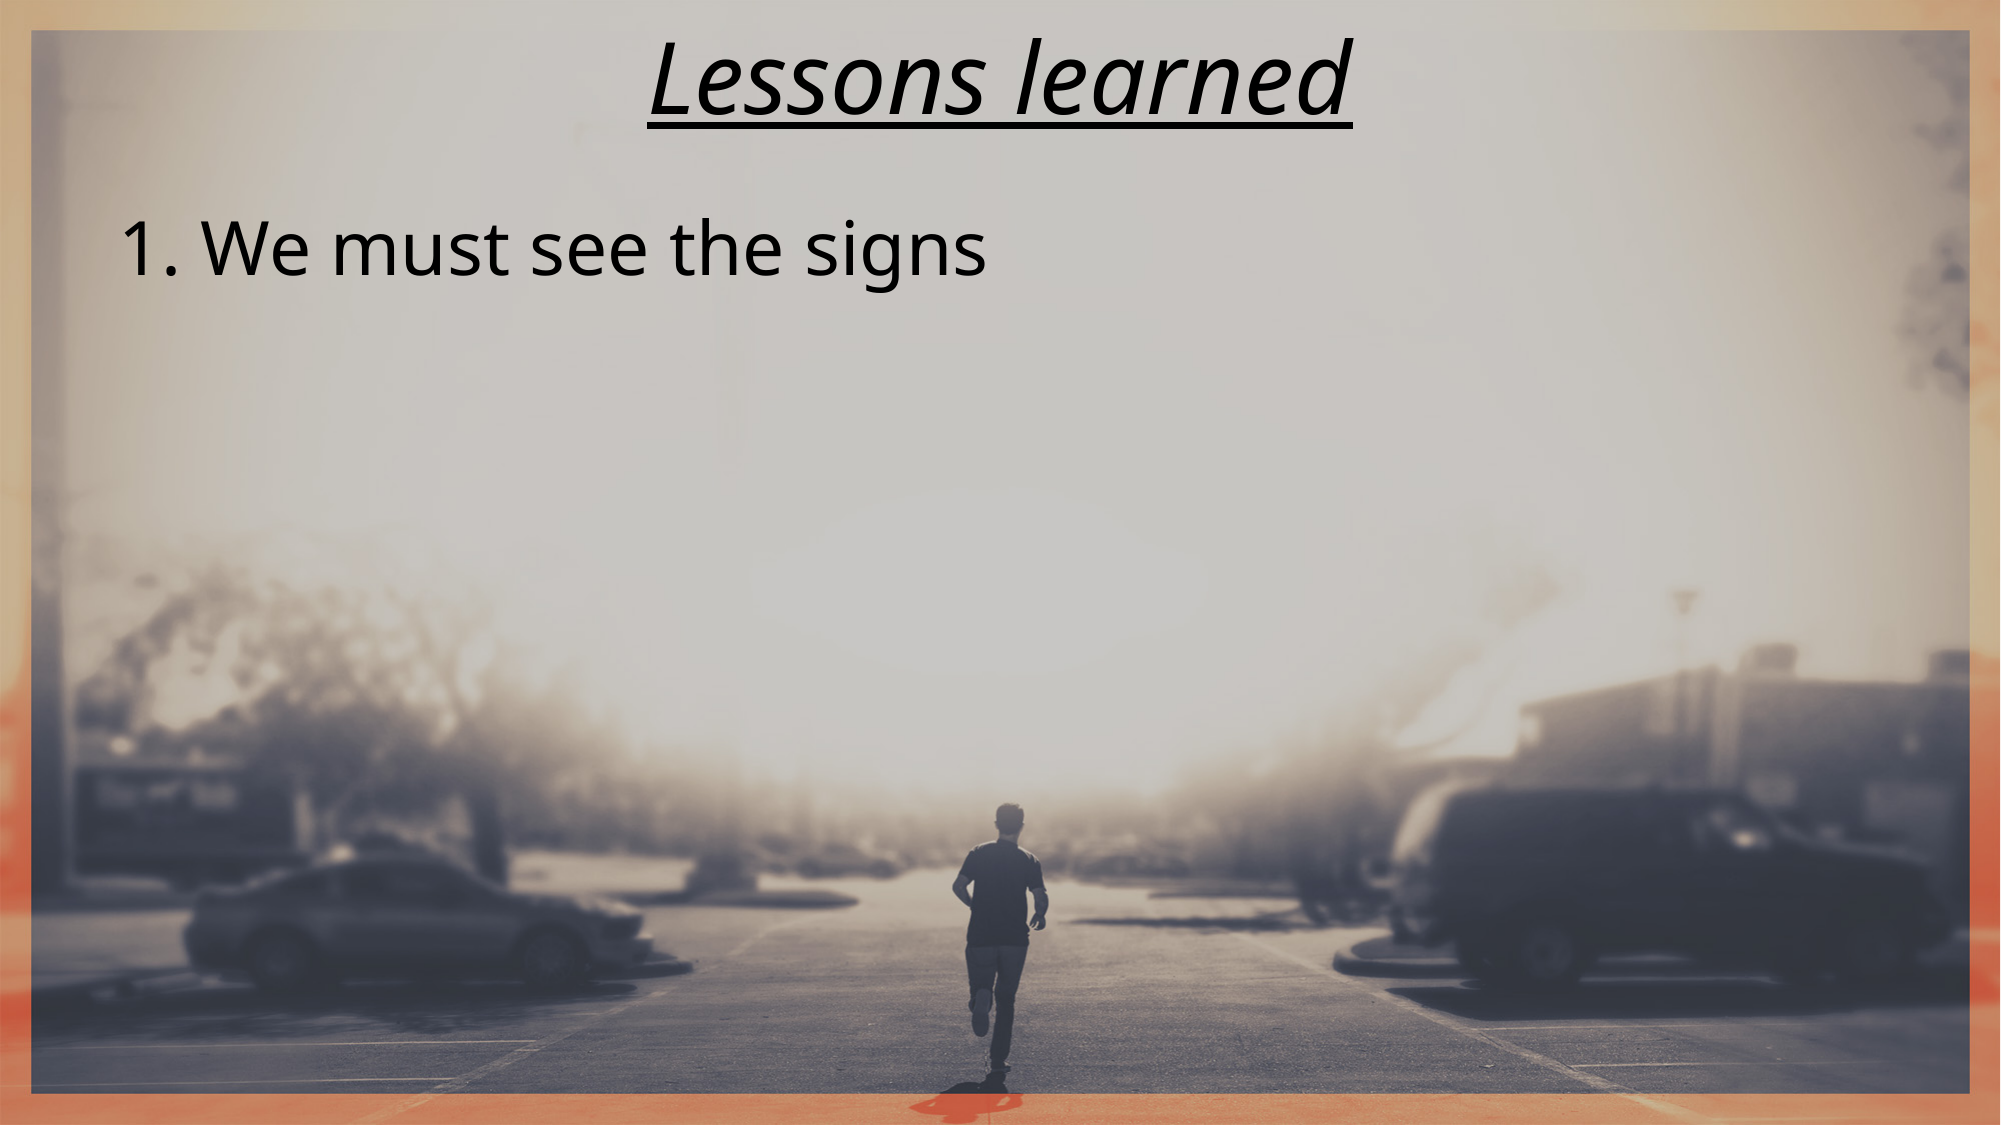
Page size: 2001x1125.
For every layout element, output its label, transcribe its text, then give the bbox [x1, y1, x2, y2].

picture [0, 0, 2001, 1125]
text_box 1. We must see the signs [103, 149, 1896, 712]
text_box Lessons learned [0, 0, 2000, 149]
